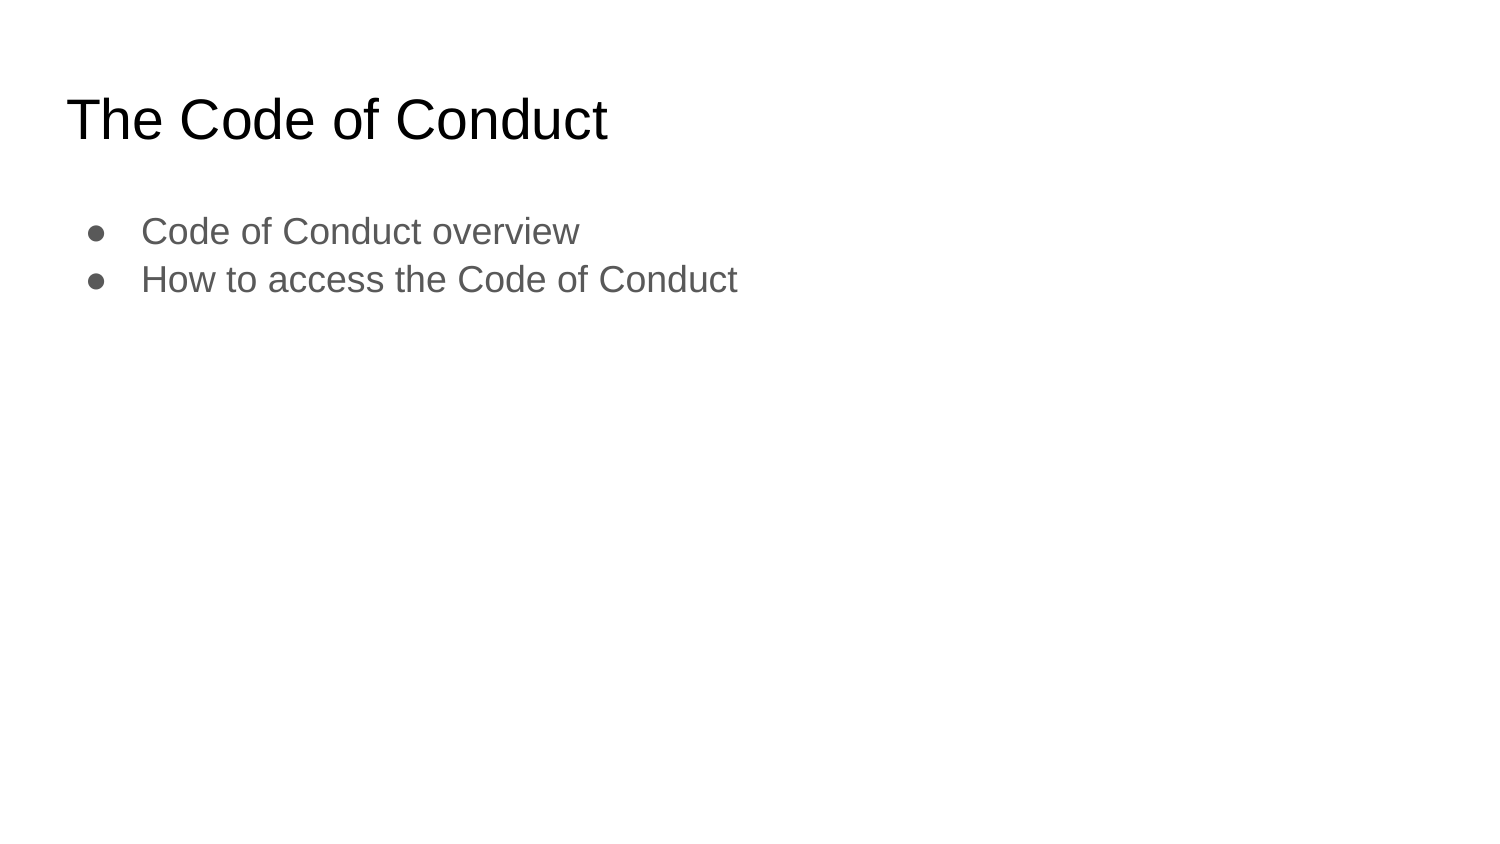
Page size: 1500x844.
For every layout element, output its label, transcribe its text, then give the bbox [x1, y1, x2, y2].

title The Code of Conduct [51, 72, 1449, 167]
list Code of Conduct overview How to access the Code of Conduct [51, 189, 1449, 750]
